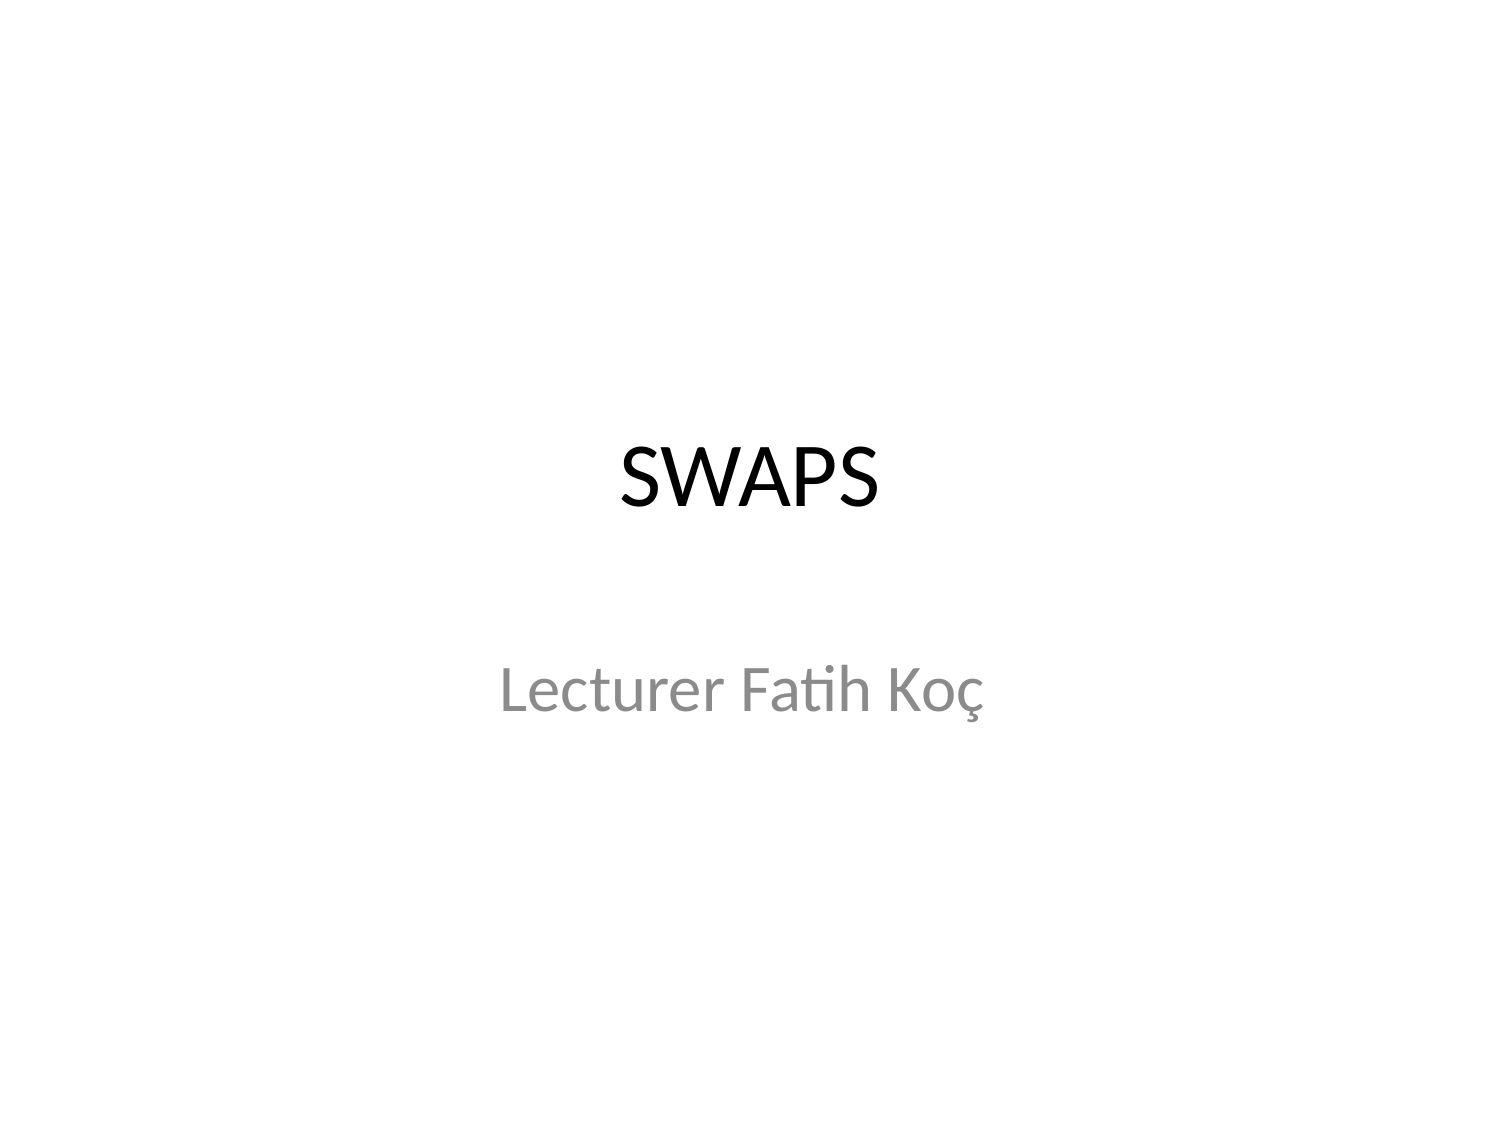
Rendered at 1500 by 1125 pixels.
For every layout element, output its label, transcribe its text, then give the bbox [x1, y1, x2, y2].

title SWAPS [112, 349, 1388, 591]
subtitle Lecturer Fatih Koç [225, 637, 1275, 925]
